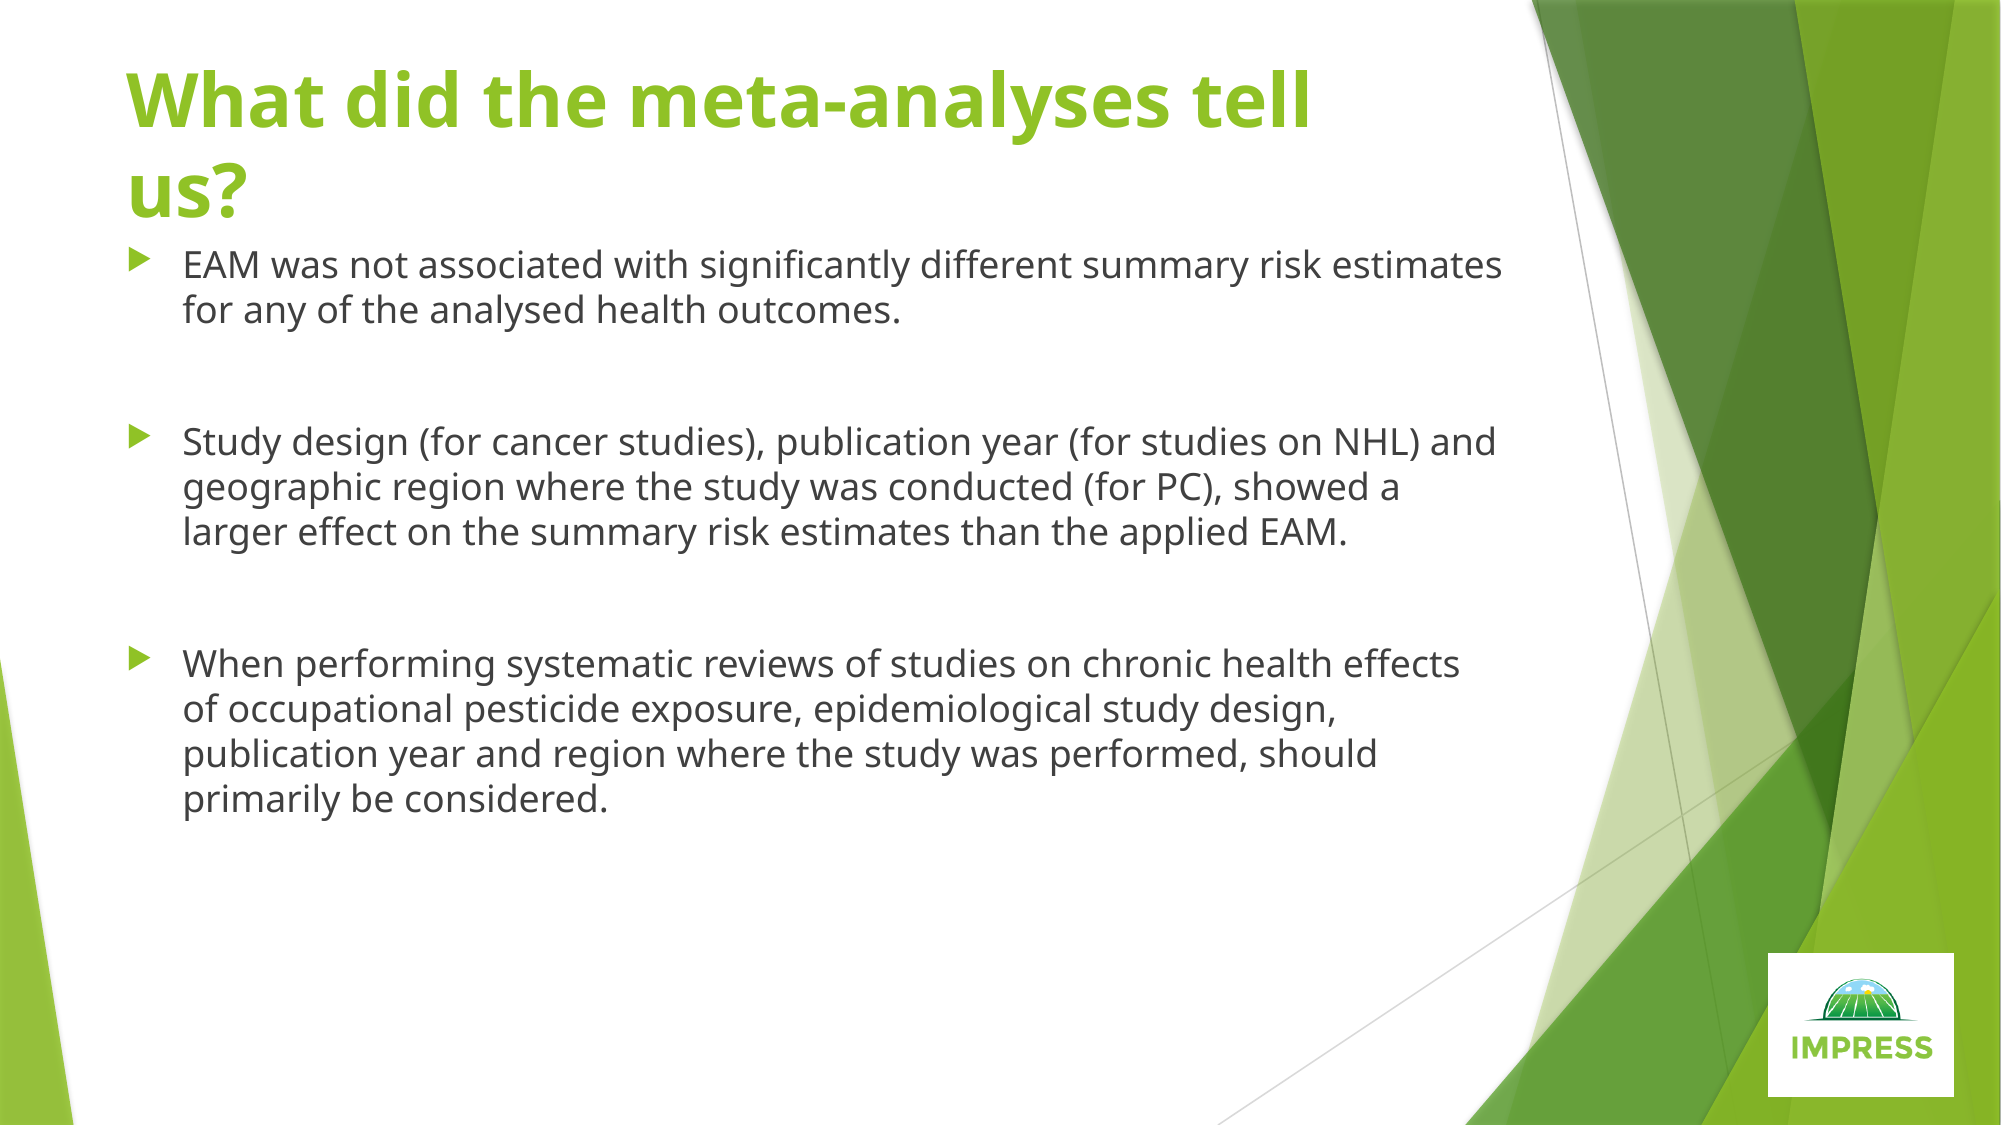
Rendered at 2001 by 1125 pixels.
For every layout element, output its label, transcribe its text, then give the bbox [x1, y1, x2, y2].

title What did the meta-analyses tell us? [111, 44, 1395, 233]
picture [1768, 953, 1955, 1098]
list EAM was not associated with significantly different summary risk estimates for any of the analysed health outcomes. Study design (for cancer studies), publication year (for studies on NHL) and geographic region where the study was conducted (for PC), showed a larger effect on the summary risk estimates than the applied EAM. When performing systematic reviews of studies on chronic health effects of occupational pesticide exposure, epidemiological study design, publication year and region where the study was performed, should primarily be considered. [111, 233, 1522, 992]
